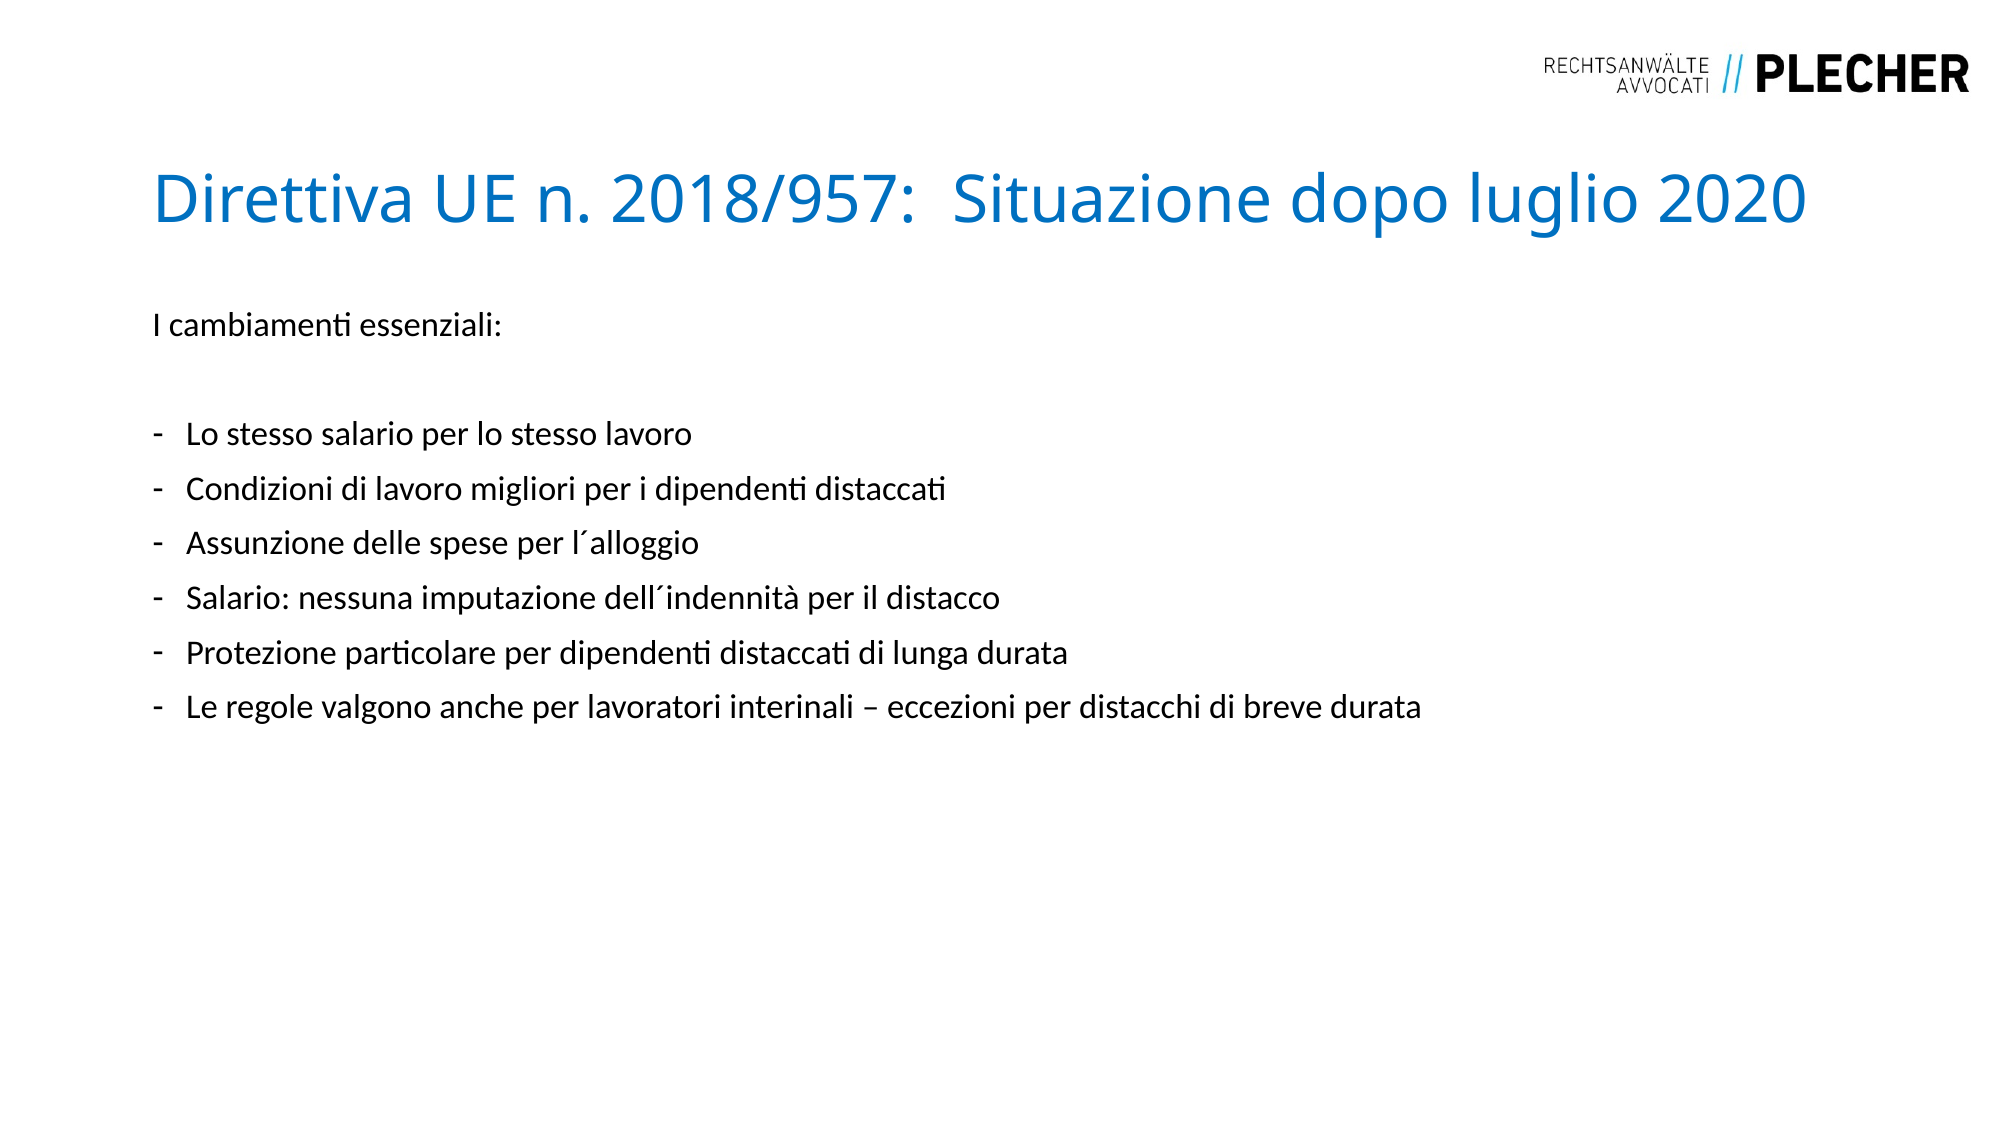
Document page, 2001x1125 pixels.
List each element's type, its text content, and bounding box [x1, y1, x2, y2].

list I cambiamenti essenziali: Lo stesso salario per lo stesso lavoro Condizioni di lavoro migliori per i dipendenti distaccati Assunzione delle spese per l´alloggio Salario: nessuna imputazione dell´indennità per il distacco Protezione particolare per dipendenti distaccati di lunga durata Le regole valgono anche per lavoratori interinali – eccezioni per distacchi di breve durata [137, 299, 1863, 1014]
title Direttiva UE n. 2018/957: Situazione dopo luglio 2020 [137, 124, 1863, 278]
picture [1519, 0, 2000, 153]
